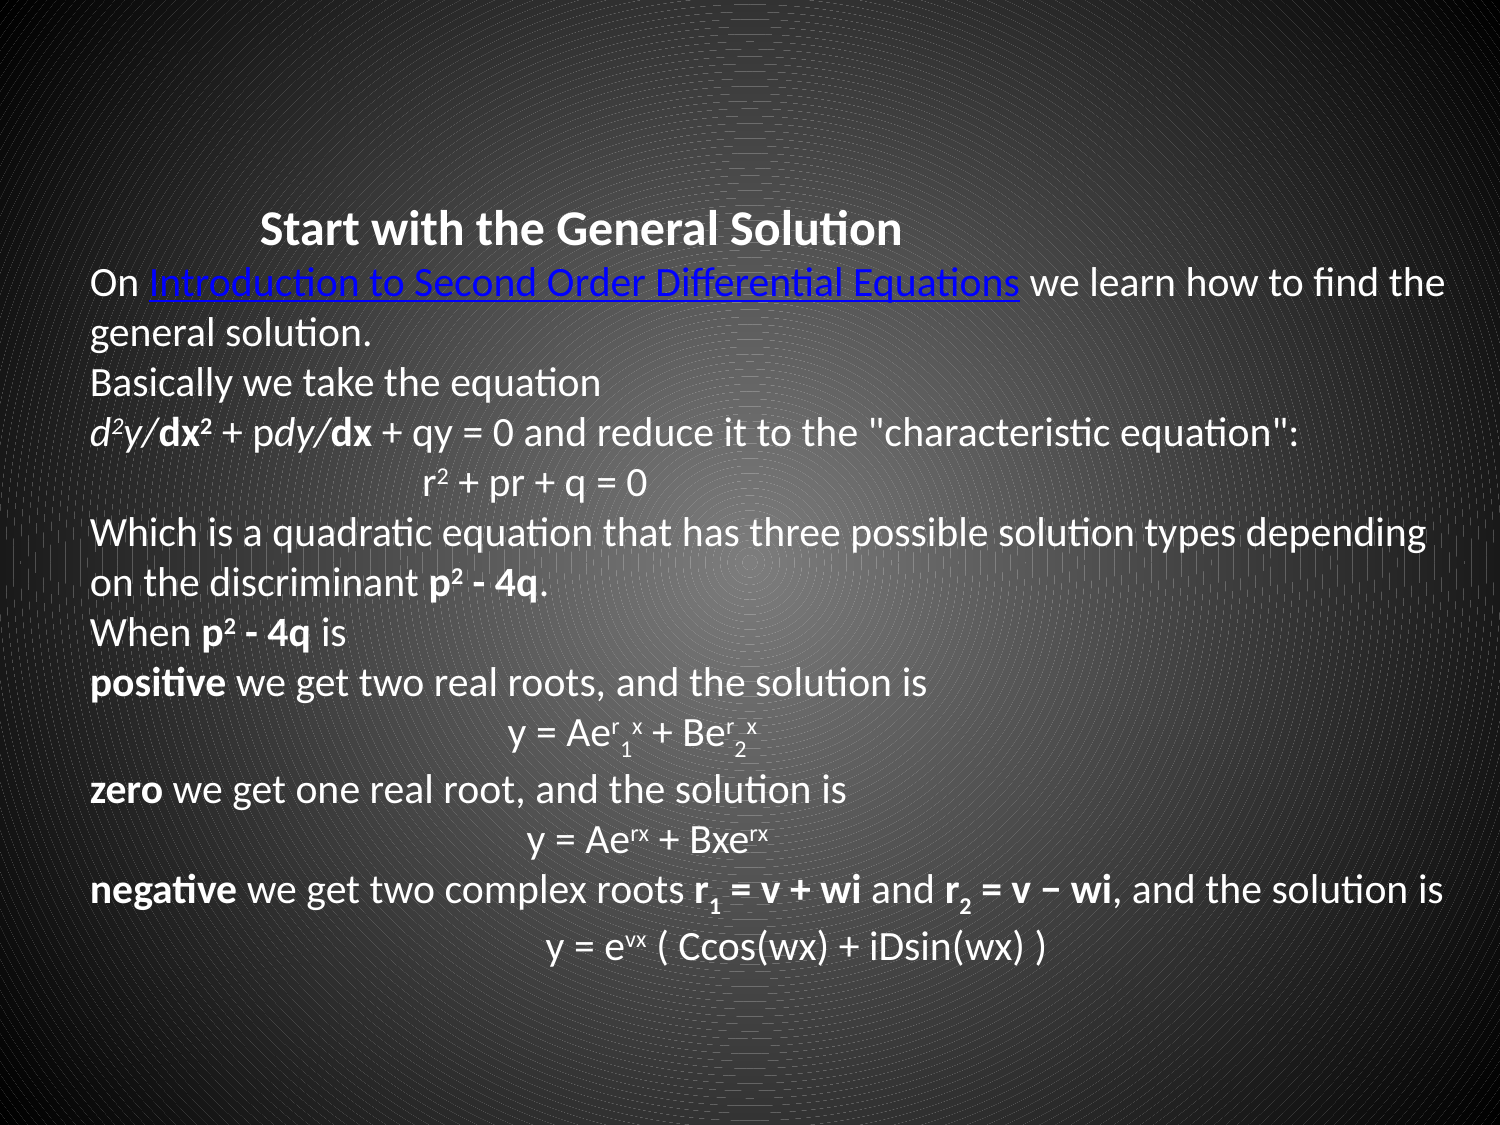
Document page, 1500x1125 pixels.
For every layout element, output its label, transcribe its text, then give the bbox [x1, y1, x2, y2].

text_box Start with the General Solution On Introduction to Second Order Differential Equations we learn how to find the general solution. Basically we take the equation d2y/dx2 + pdy/dx + qy = 0 and reduce it to the "characteristic equation": r2 + pr + q = 0 Which is a quadratic equation that has three possible solution types depending on the discriminant p2 - 4q. When p2 - 4q is positive we get two real roots, and the solution is y = Aer1x + Ber2x zero we get one real root, and the solution is y = Aerx + Bxerx negative we get two complex roots r1 = v + wi and r2 = v − wi, and the solution is y = evx ( Ccos(wx) + iDsin(wx) ) [74, 187, 1488, 1027]
